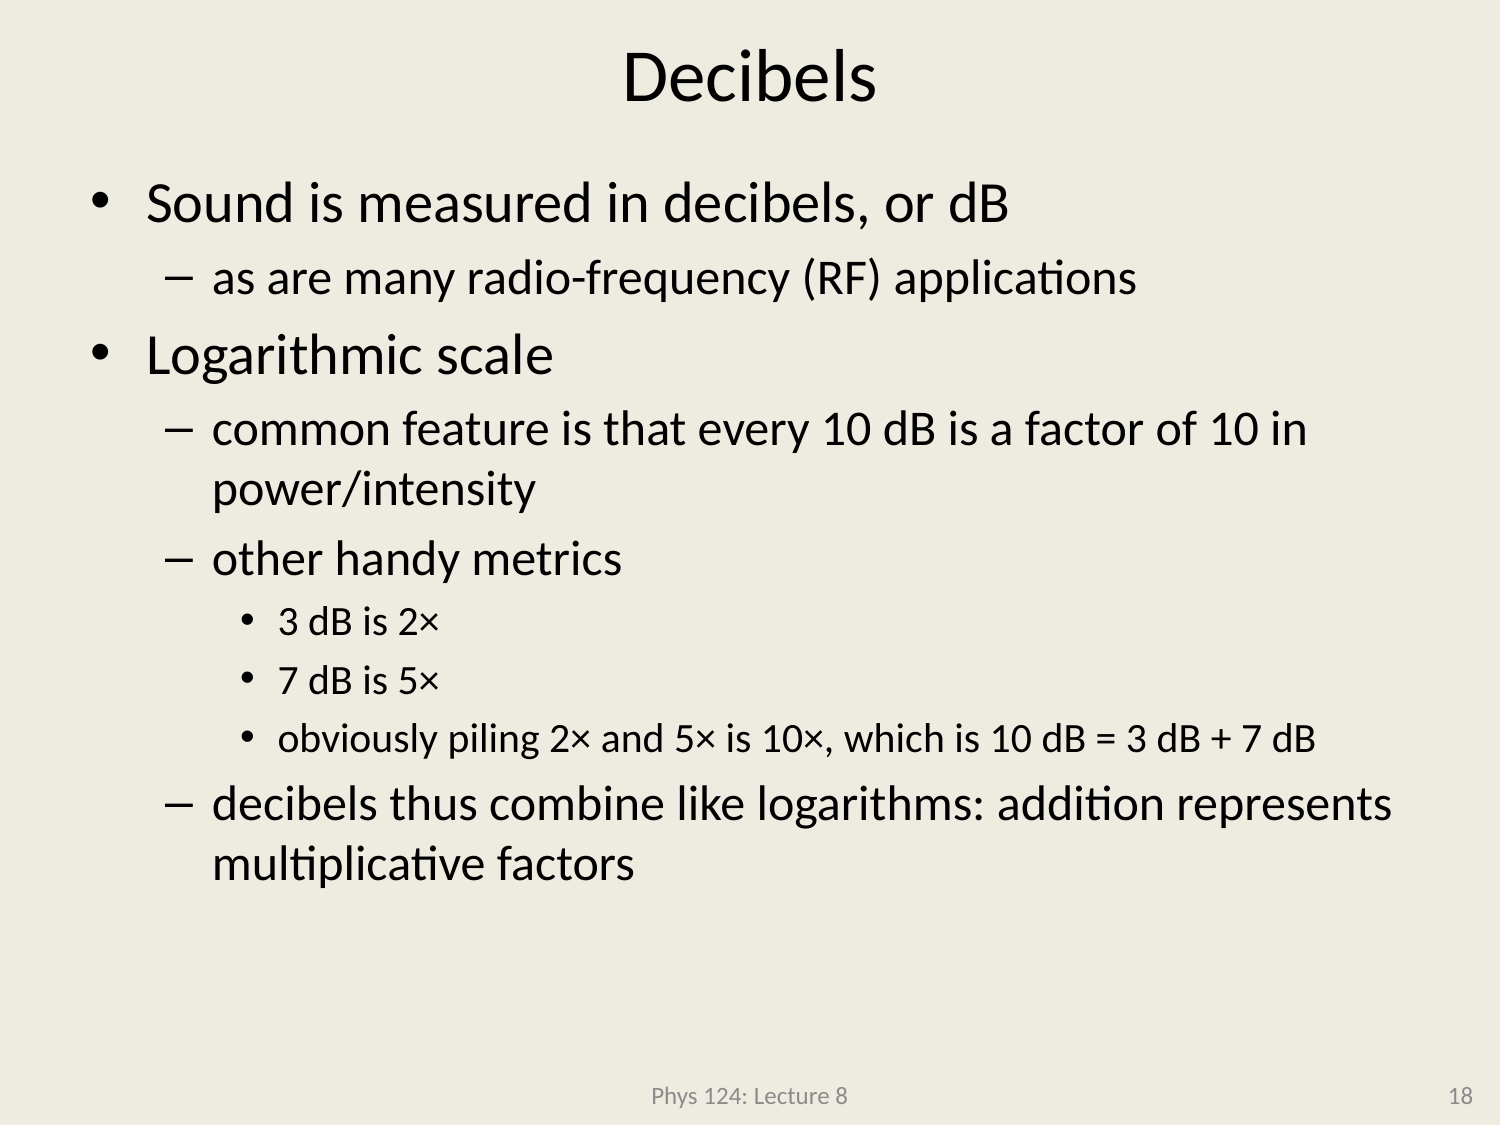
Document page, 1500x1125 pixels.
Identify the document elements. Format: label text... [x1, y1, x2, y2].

slide_number 18 [1138, 1064, 1489, 1125]
title Decibels [75, 11, 1425, 131]
footer Phys 124: Lecture 8 [512, 1064, 988, 1125]
list Sound is measured in decibels, or dB as are many radio-frequency (RF) applications Logarithmic scale common feature is that every 10 dB is a factor of 10 in power/intensity other handy metrics 3 dB is 2× 7 dB is 5× obviously piling 2× and 5× is 10×, which is 10 dB = 3 dB + 7 dB decibels thus combine like logarithms: addition represents multiplicative factors [75, 156, 1425, 1065]
